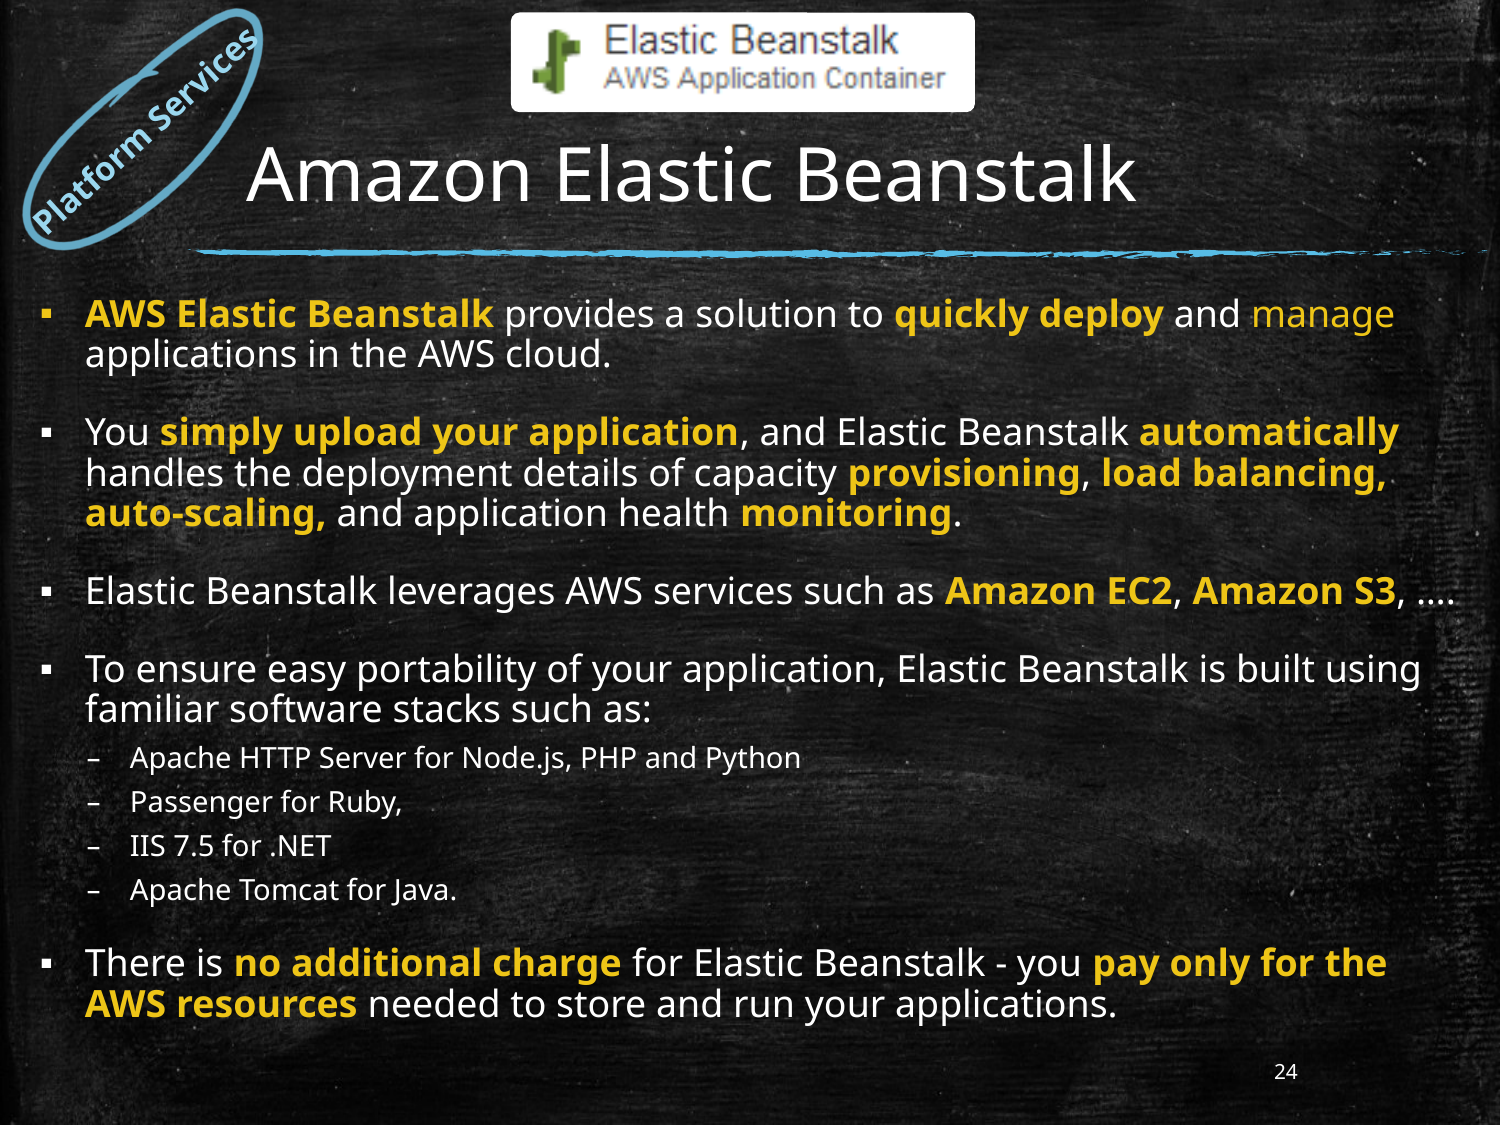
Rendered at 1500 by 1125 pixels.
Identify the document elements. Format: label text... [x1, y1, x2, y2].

slide_number 24 [1172, 1050, 1313, 1096]
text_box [0, 62, 318, 204]
list AWS Elastic Beanstalk provides a solution to quickly deploy and manage applications in the AWS cloud. You simply upload your application, and Elastic Beanstalk automatically handles the deployment details of capacity provisioning, load balancing, auto-scaling, and application health monitoring. Elastic Beanstalk leverages AWS services such as Amazon EC2, Amazon S3, …. To ensure easy portability of your application, Elastic Beanstalk is built using familiar software stacks such as: Apache HTTP Server for Node.js, PHP and Python Passenger for Ruby, IIS 7.5 for .NET Apache Tomcat for Java. There is no additional charge for Elastic Beanstalk - you pay only for the AWS resources needed to store and run your applications. [24, 287, 1488, 1063]
title Amazon Elastic Beanstalk [212, 57, 1500, 225]
picture [510, 12, 975, 113]
